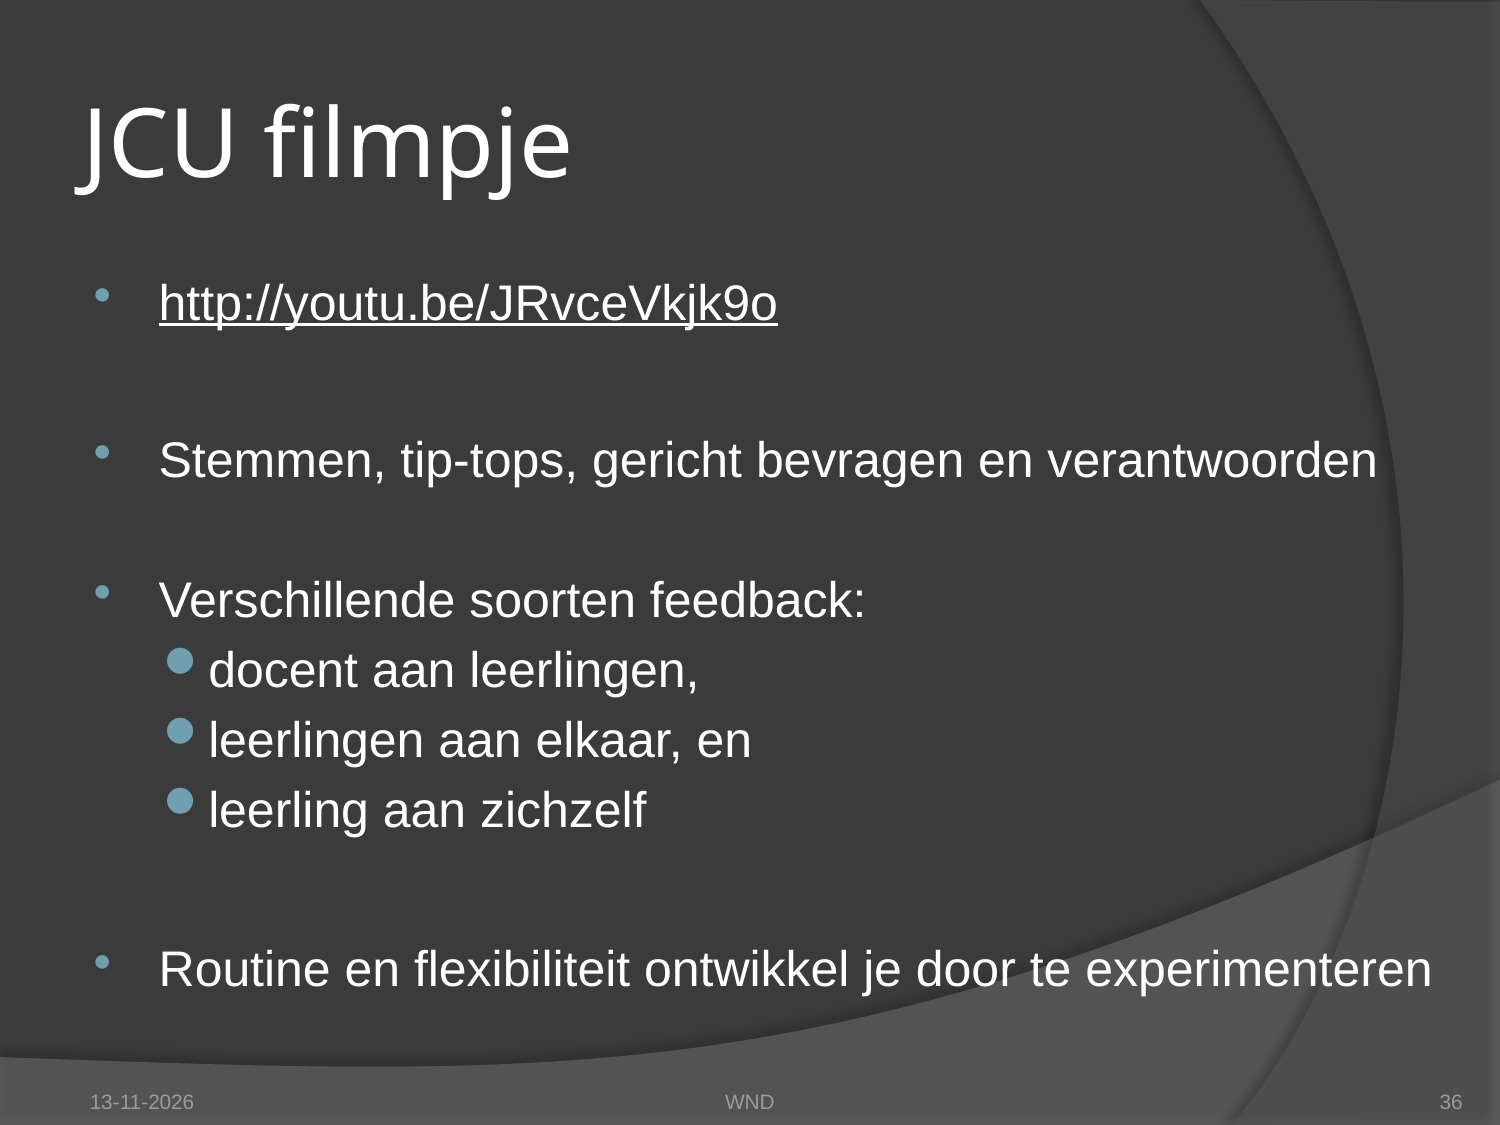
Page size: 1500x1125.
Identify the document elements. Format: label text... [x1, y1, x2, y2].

footer WND [512, 1053, 988, 1114]
slide_number 36 [1337, 1053, 1463, 1114]
list http://youtu.be/JRvceVkjk9o Stemmen, tip-tops, gericht bevragen en verantwoorden Verschillende soorten feedback: docent aan leerlingen, leerlingen aan elkaar, en leerling aan zichzelf Routine en flexibiliteit ontwikkel je door te experimenteren [75, 262, 1483, 1005]
title JCU filmpje [75, 45, 1300, 233]
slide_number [75, 1053, 425, 1114]
